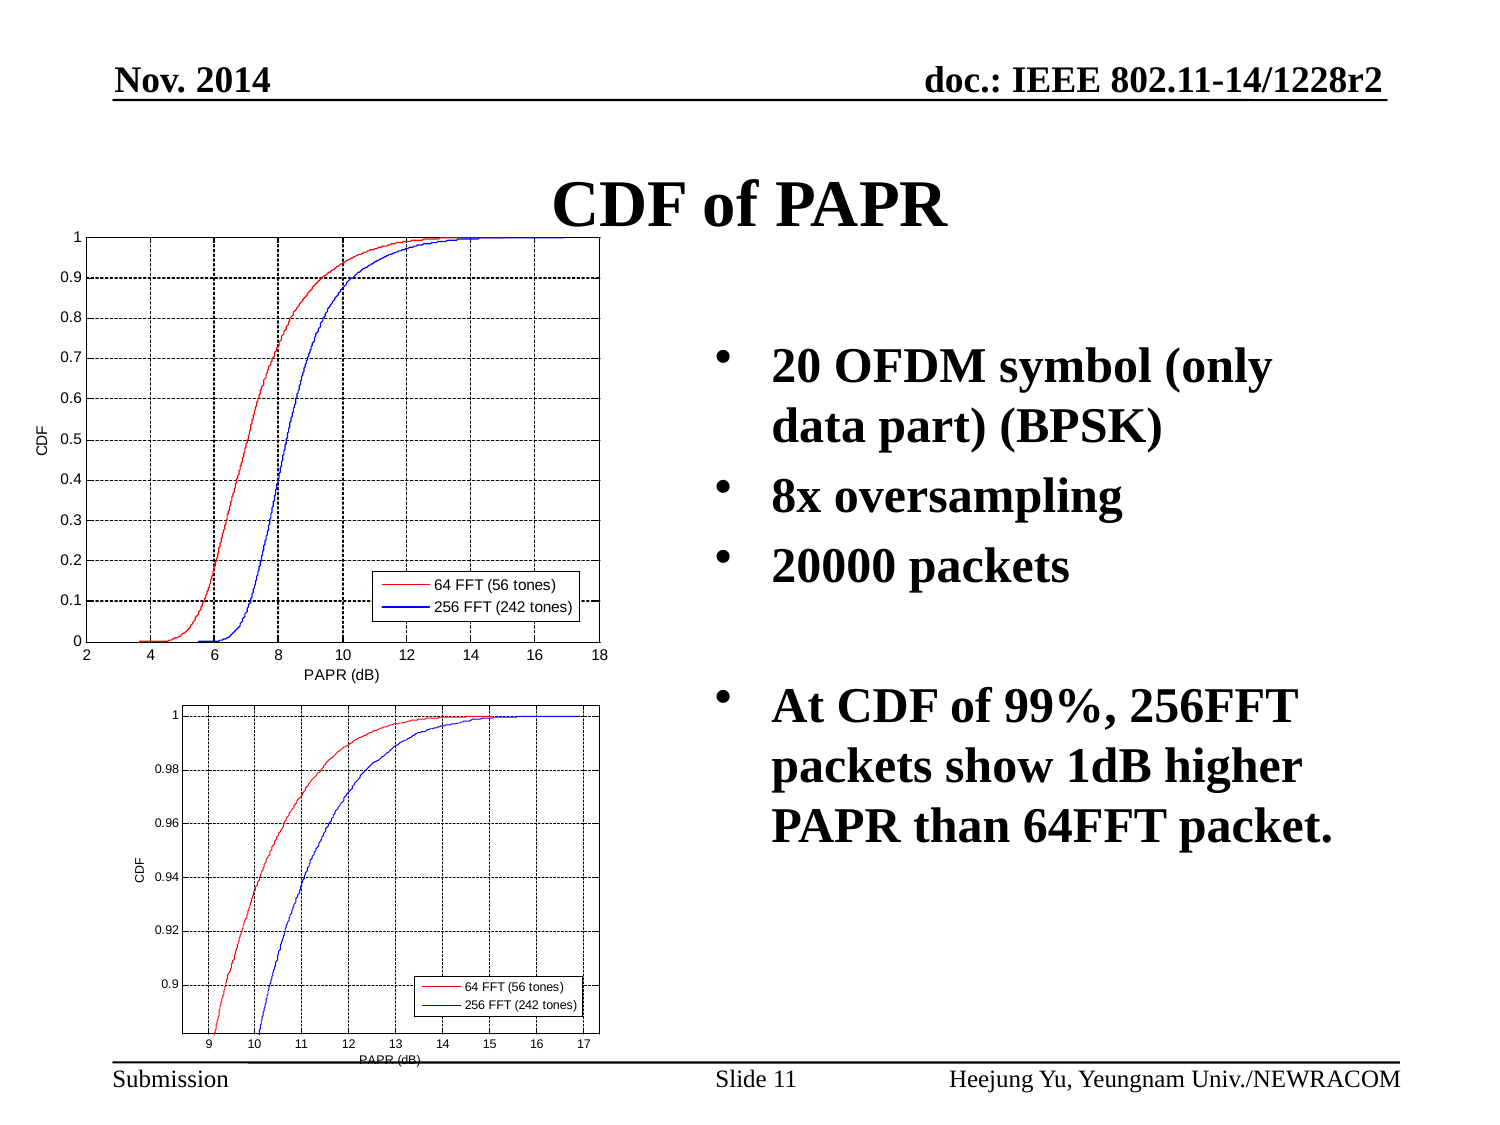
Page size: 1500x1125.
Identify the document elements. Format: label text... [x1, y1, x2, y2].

footer Heejung Yu, Yeungnam Univ./NEWRACOM [943, 1061, 1402, 1093]
list 20 OFDM symbol (only data part) (BPSK) 8x oversampling 20000 packets At CDF of 99%, 256FFT packets show 1dB higher PAPR than 64FFT packet. [699, 324, 1388, 1001]
slide_number Slide 11 [712, 1061, 800, 1093]
picture [0, 199, 663, 1079]
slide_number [114, 54, 273, 101]
title CDF of PAPR [112, 112, 1388, 288]
